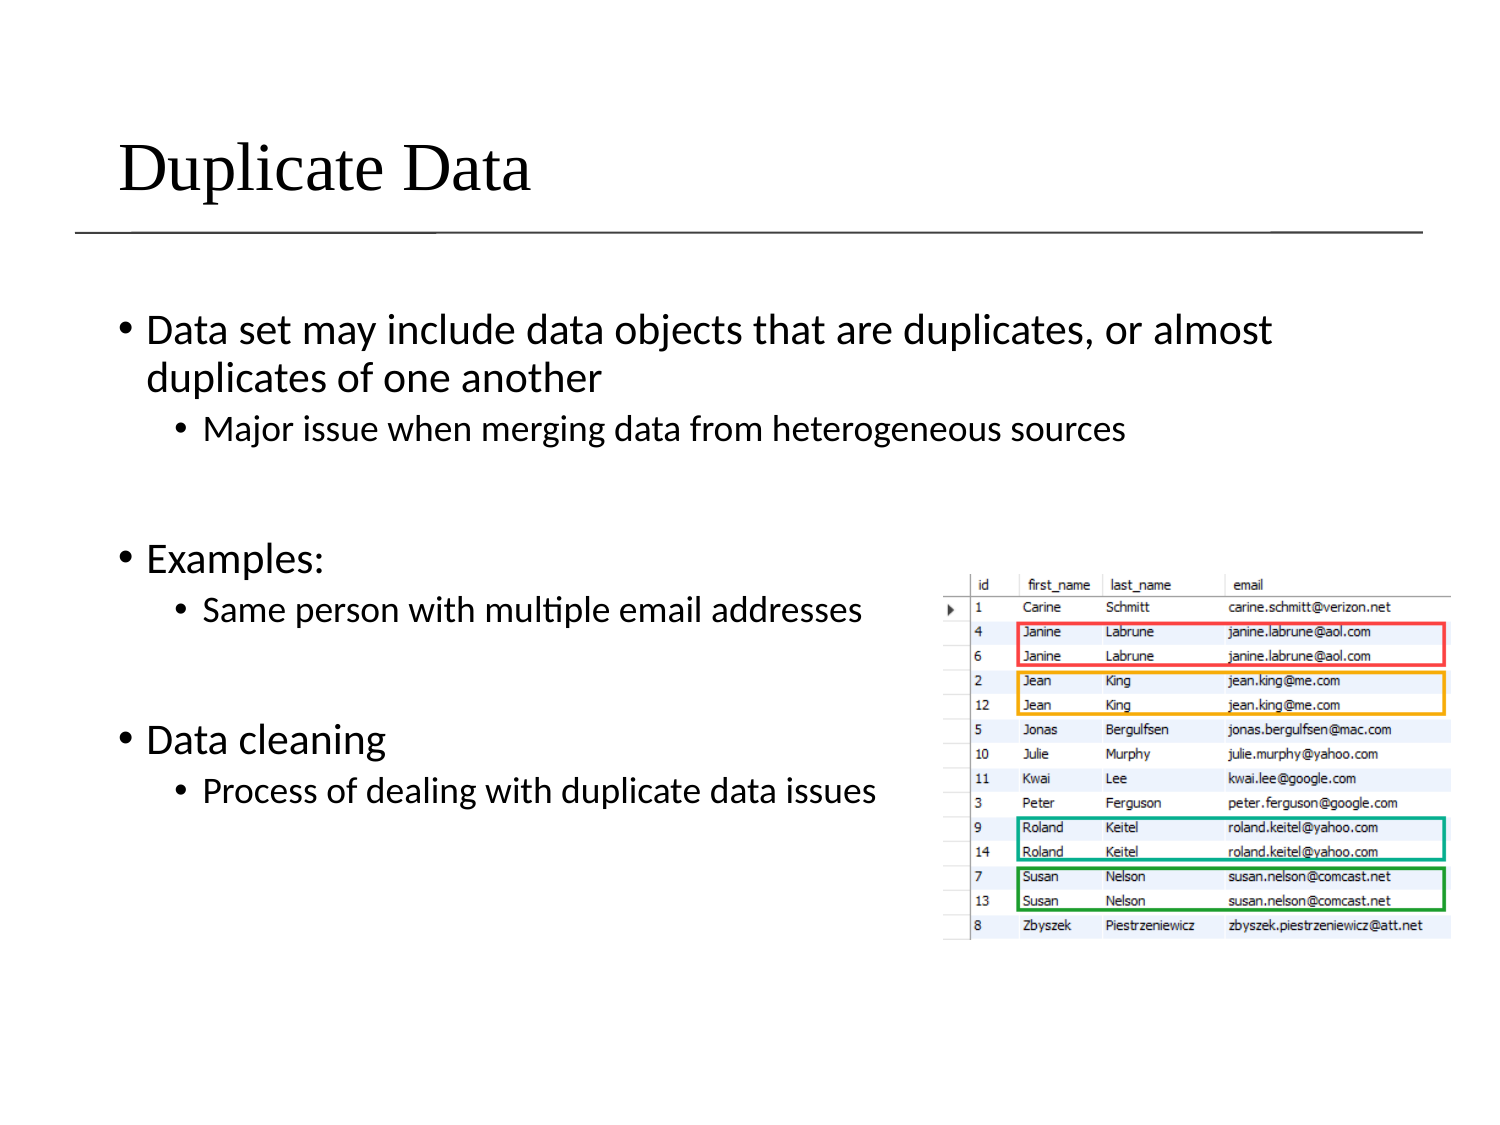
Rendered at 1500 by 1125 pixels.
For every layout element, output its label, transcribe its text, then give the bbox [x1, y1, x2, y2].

list Data set may include data objects that are duplicates, or almost duplicates of one another Major issue when merging data from heterogeneous sources Examples: Same person with multiple email addresses Data cleaning Process of dealing with duplicate data issues [103, 299, 1397, 1014]
picture [943, 574, 1451, 940]
title Duplicate Data [103, 59, 1397, 278]
